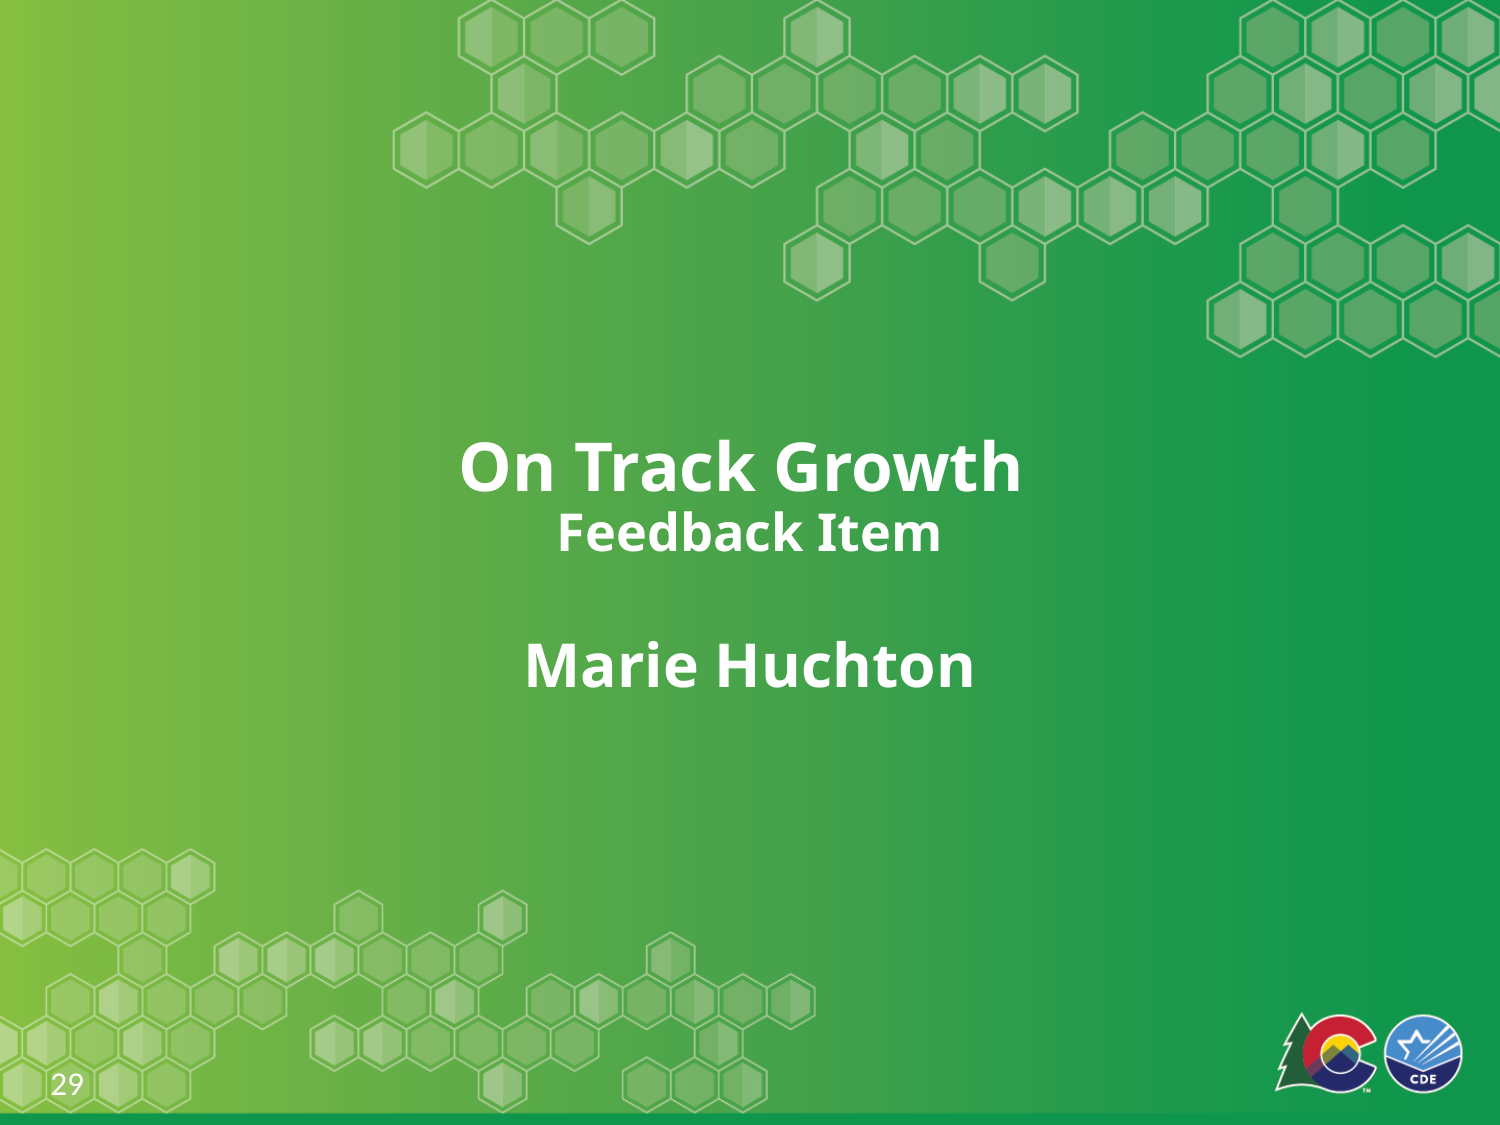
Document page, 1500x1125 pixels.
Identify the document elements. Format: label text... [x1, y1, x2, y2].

slide_number 29 [35, 1054, 373, 1115]
title On Track Growth Feedback Item Marie Huchton [112, 425, 1388, 810]
picture [0, 0, 1500, 1125]
